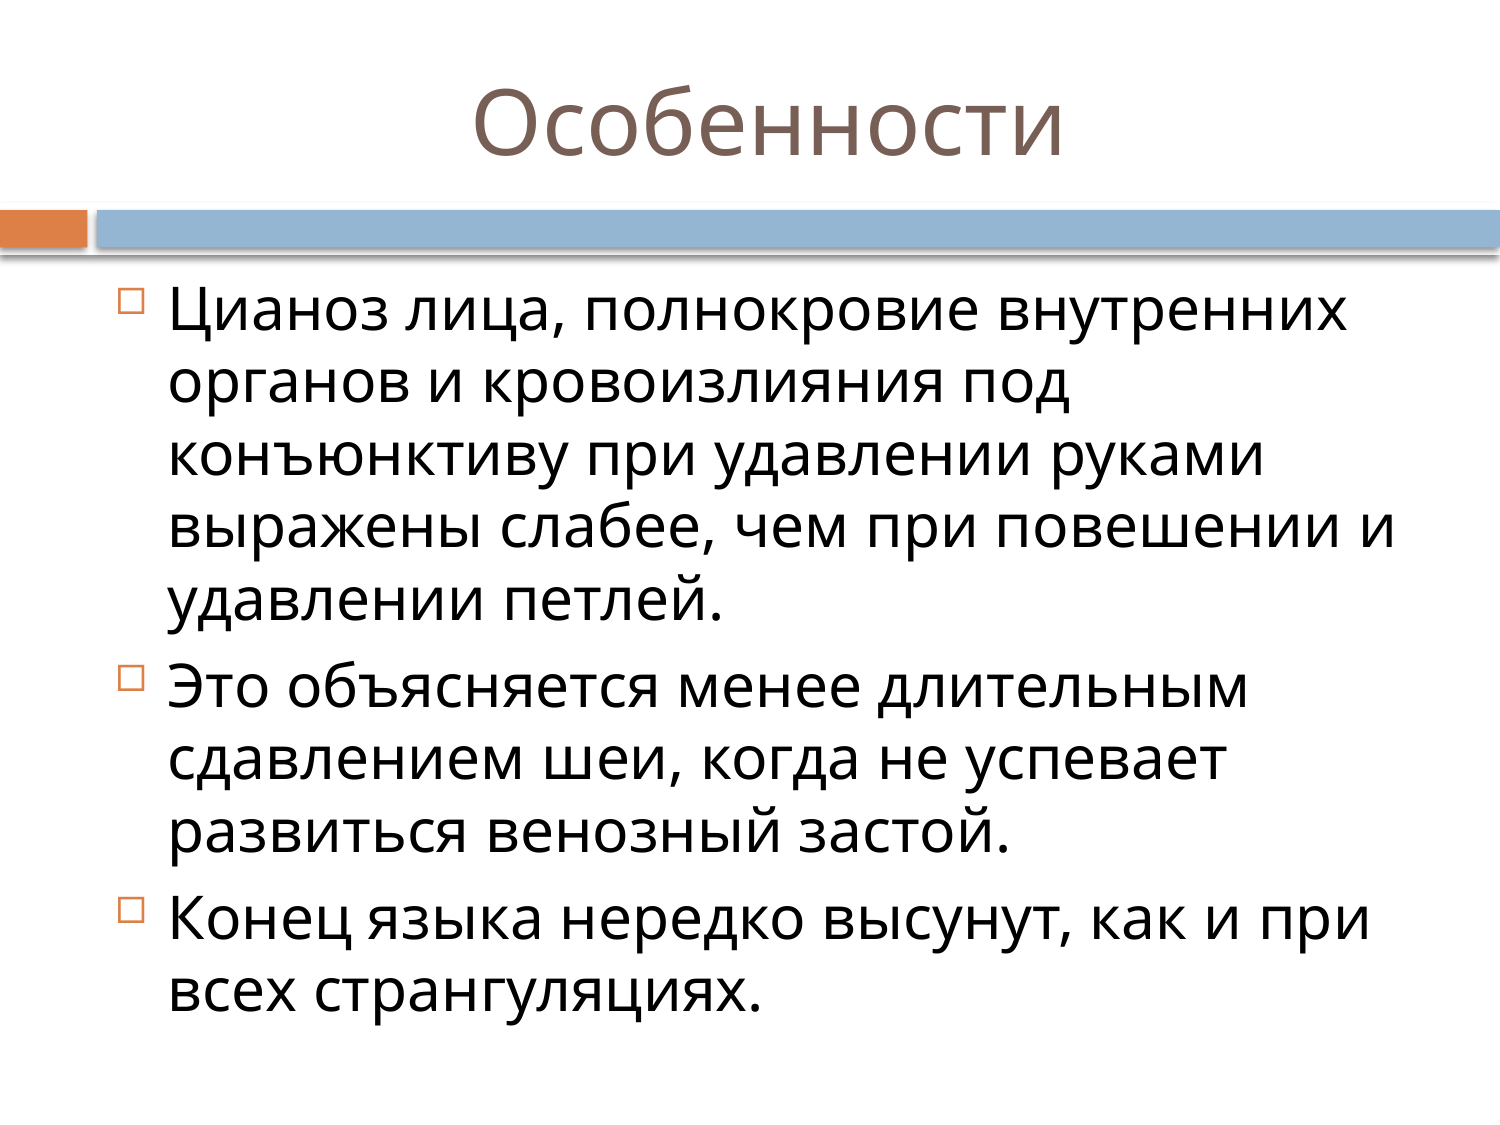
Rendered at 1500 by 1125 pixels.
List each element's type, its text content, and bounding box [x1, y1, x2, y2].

list Цианоз лица, полнокровие внутренних органов и кровоизлияния под конъюнктиву при удавлении руками выражены слабее, чем при повешении и удавлении петлей. Это объясняется менее длительным сдавлением шеи, когда не успевает развиться венозный застой. Конец языка нередко высунут, как и при всех странгуляциях. [100, 262, 1438, 1000]
title Особенности [100, 37, 1438, 200]
